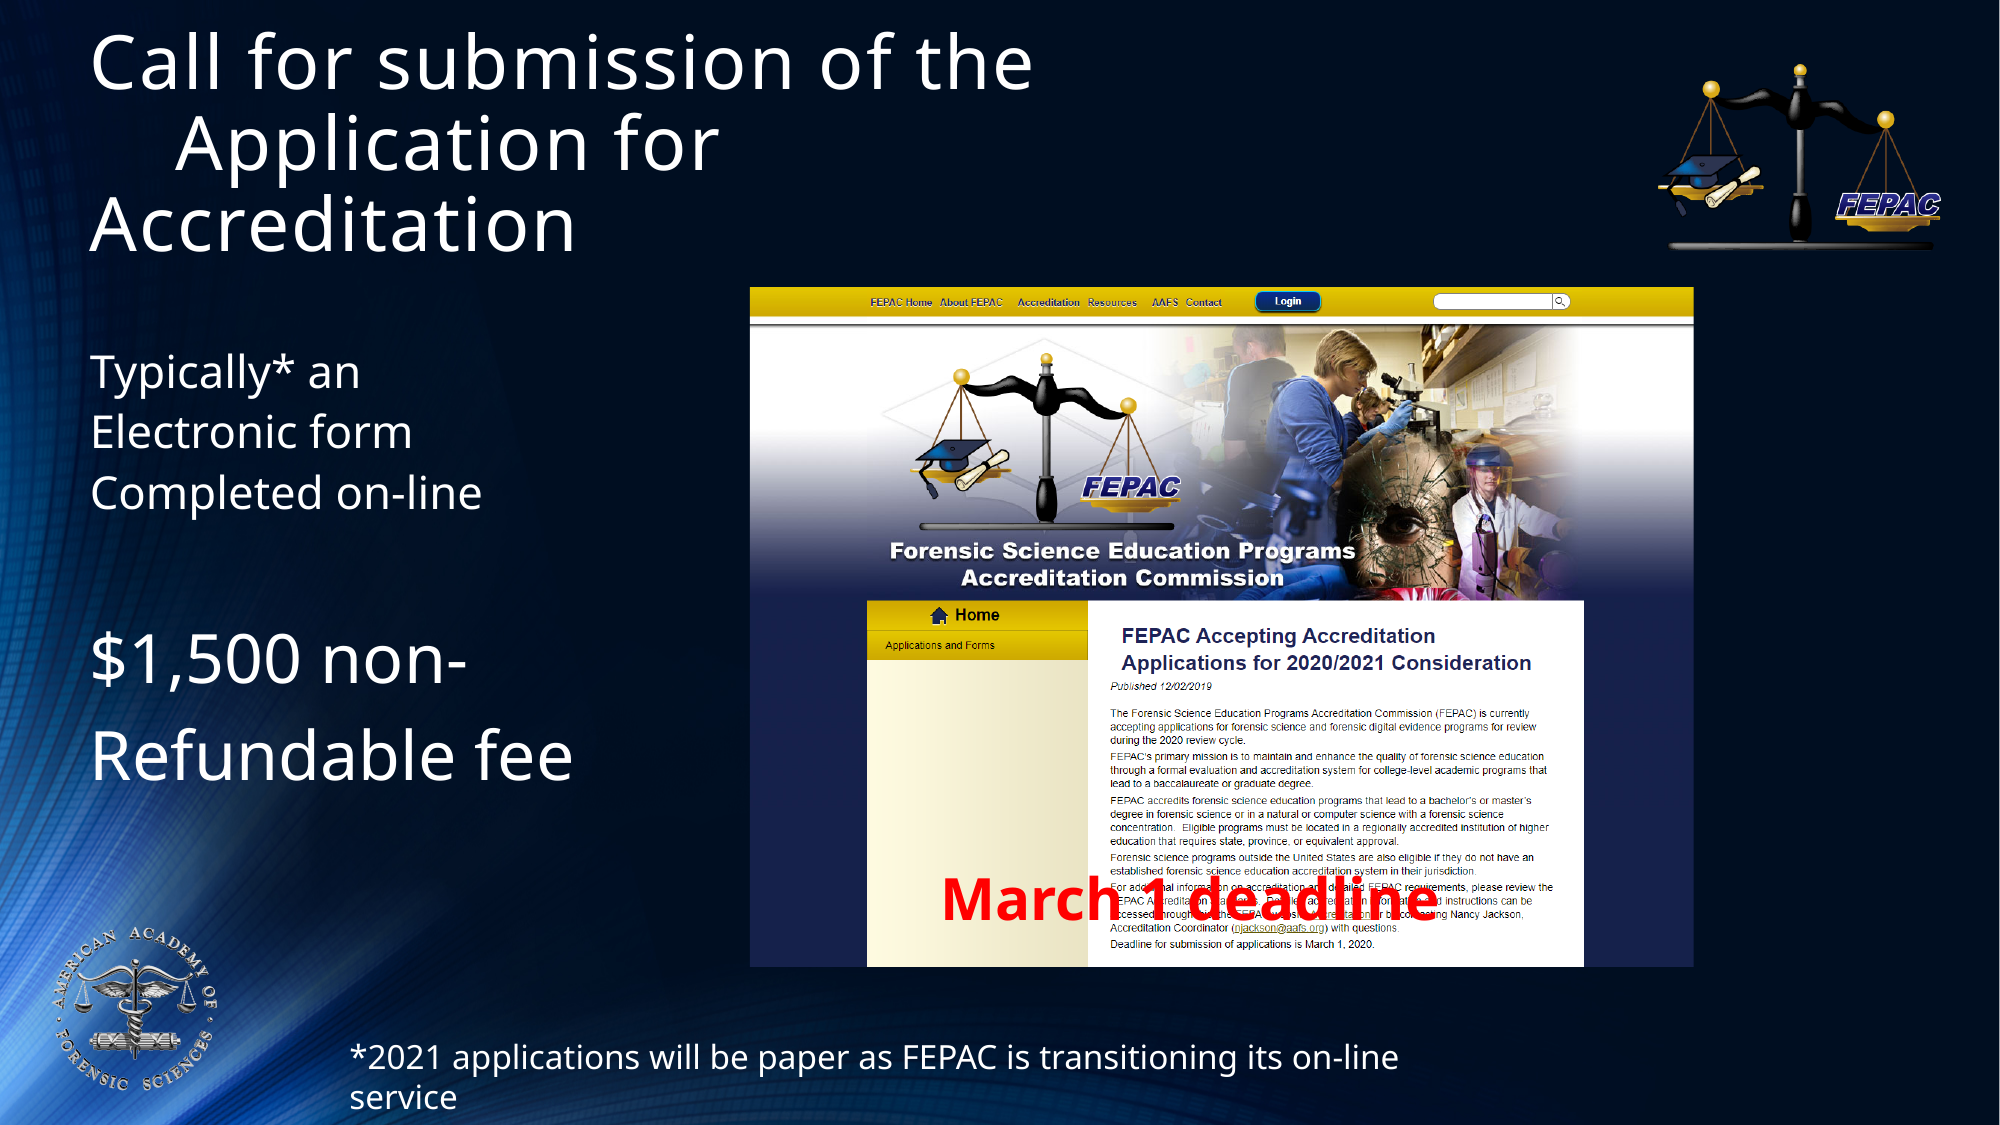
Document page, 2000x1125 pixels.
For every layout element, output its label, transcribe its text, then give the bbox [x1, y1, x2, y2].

title Call for submission of the Application for Accreditation [74, 50, 1150, 275]
text_box *2021 applications will be paper as FEPAC is transitioning its on-line service [334, 1028, 1497, 1124]
list Typically* an Electronic form Completed on-line $1,500 non- Refundable fee [74, 341, 595, 867]
picture [0, 0, 2000, 1125]
